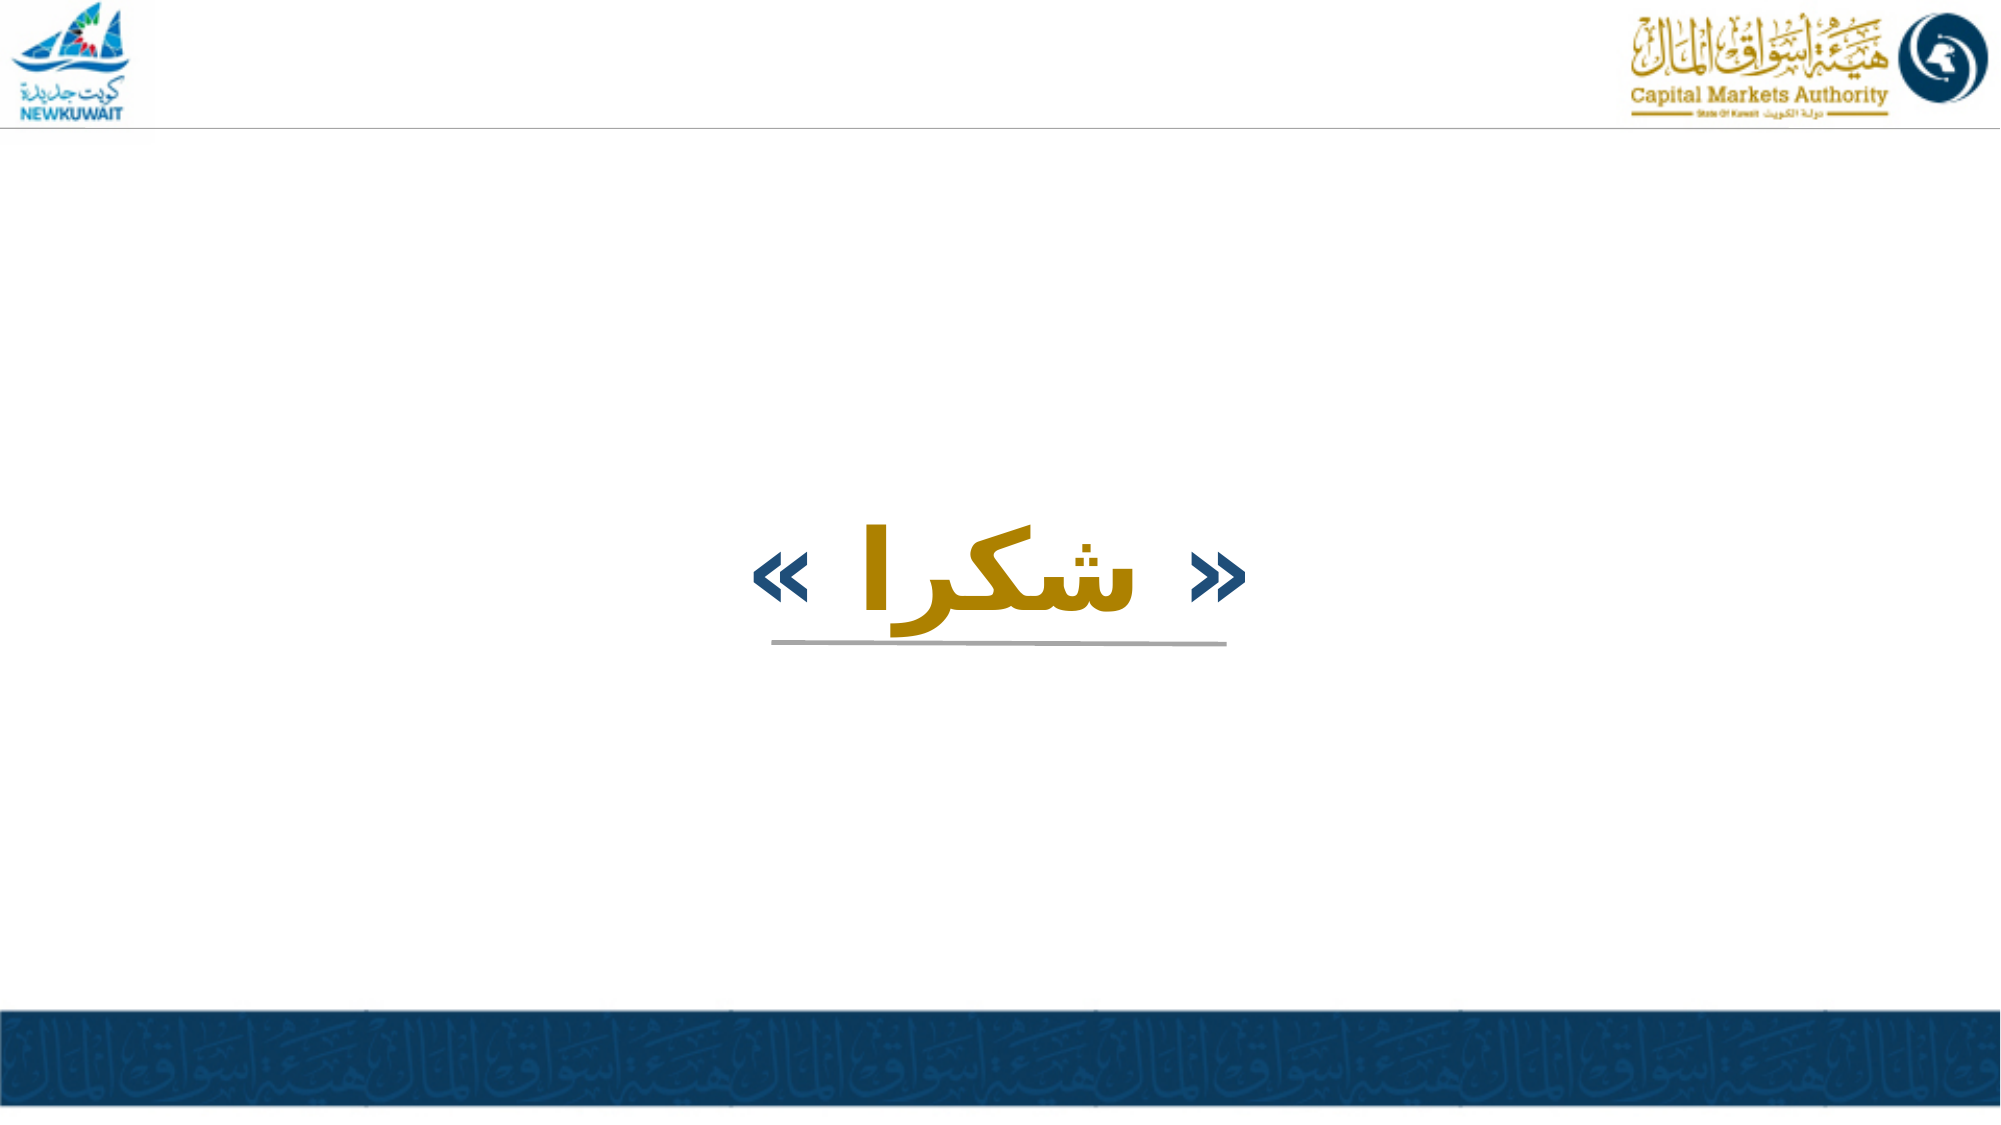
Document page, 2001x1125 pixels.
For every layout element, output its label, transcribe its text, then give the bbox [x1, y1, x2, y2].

picture [0, 0, 2001, 1125]
subtitle « شكرا » [249, 505, 1750, 661]
